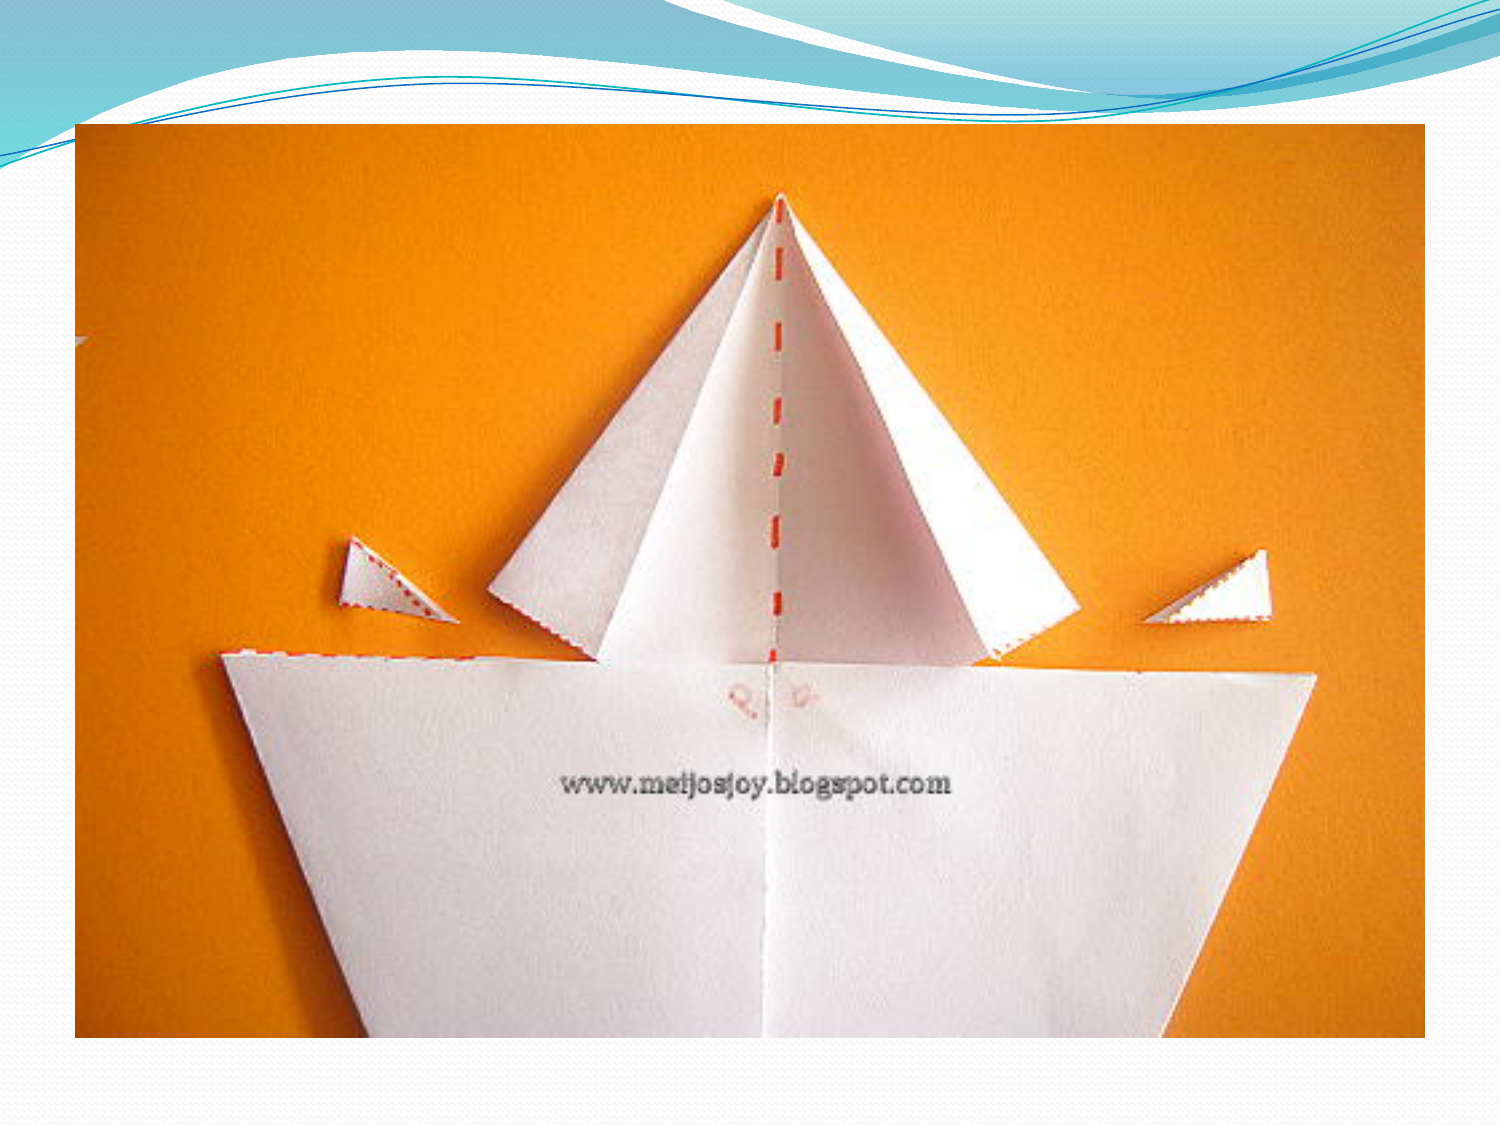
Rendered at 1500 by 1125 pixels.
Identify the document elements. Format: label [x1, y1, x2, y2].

picture [74, 124, 1426, 1038]
